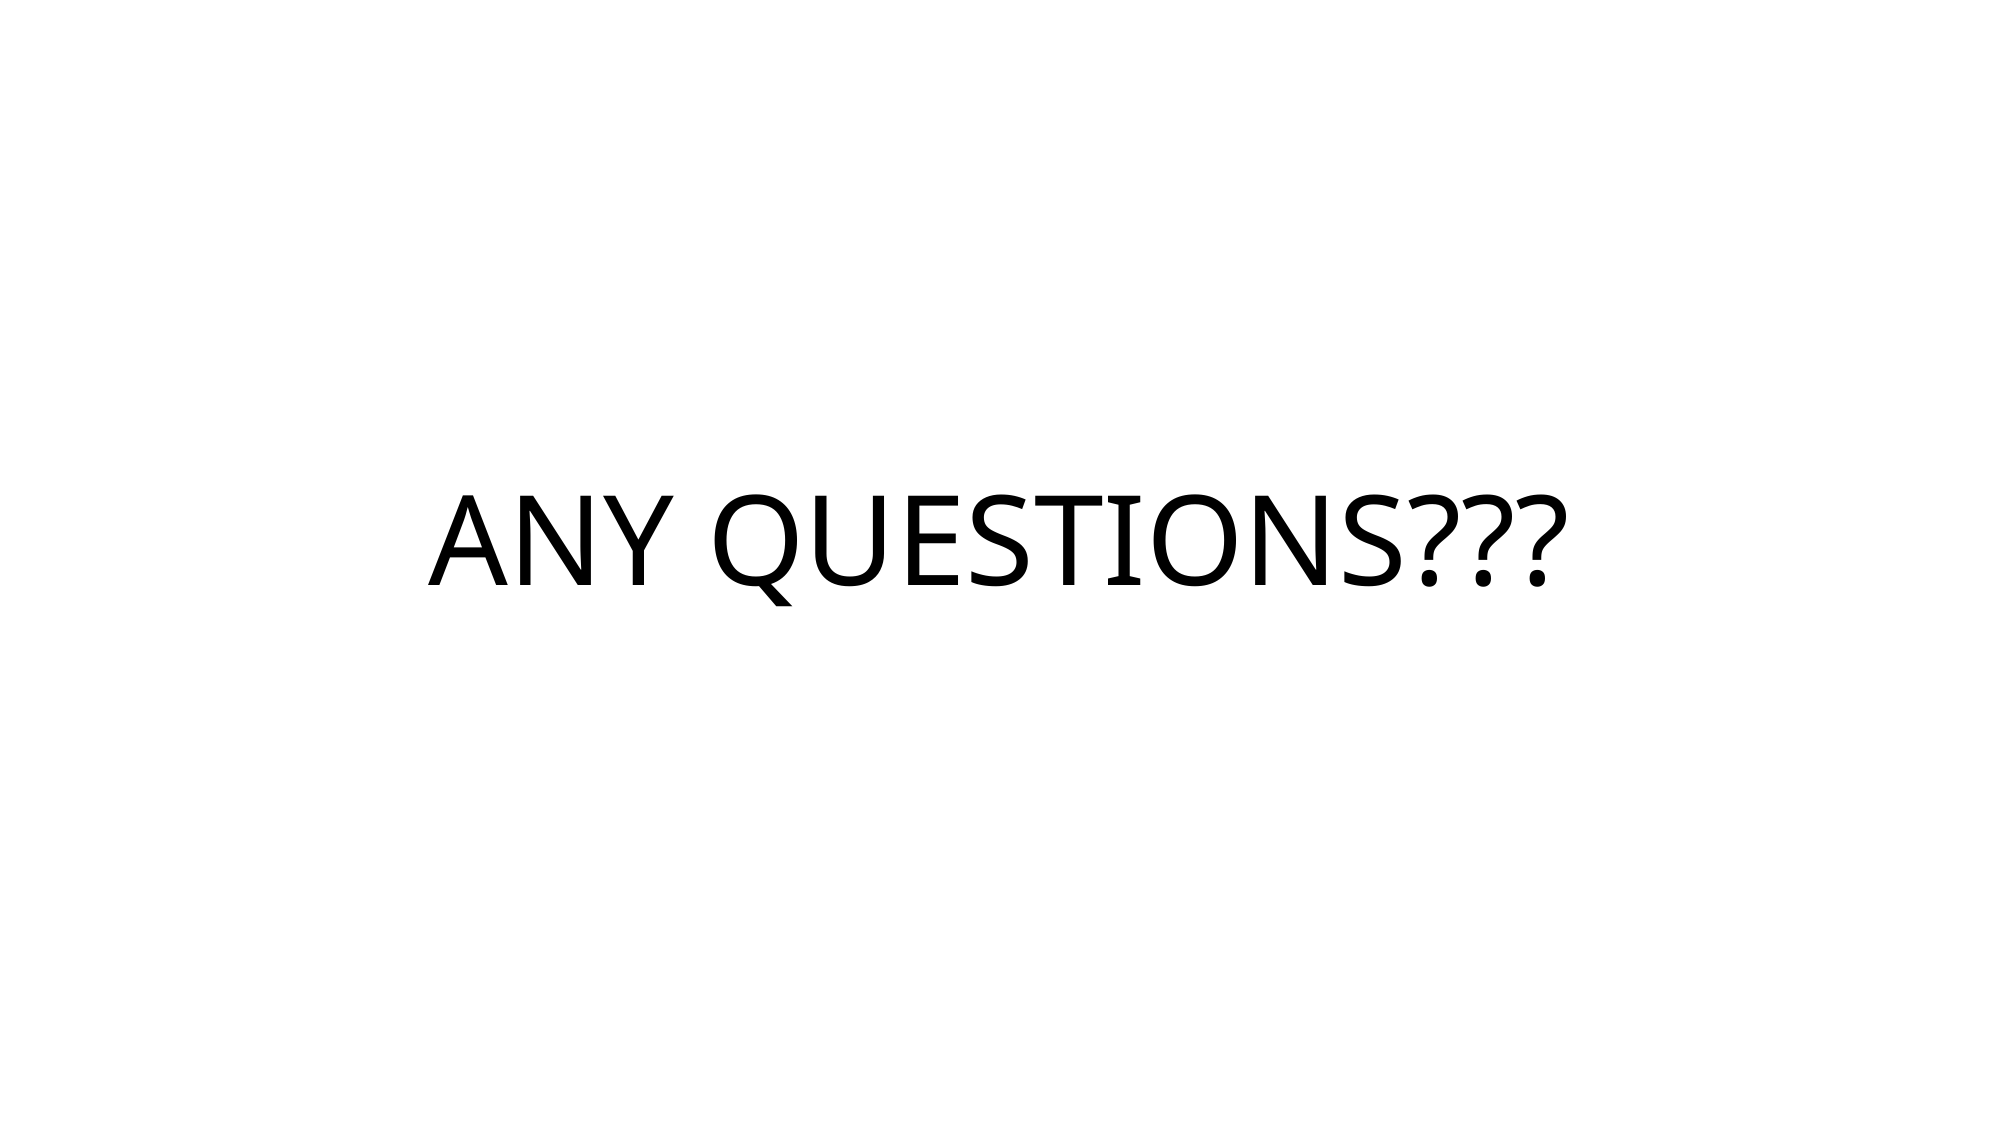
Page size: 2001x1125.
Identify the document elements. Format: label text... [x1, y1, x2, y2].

list ANY QUESTIONS??? [137, 299, 1863, 1014]
